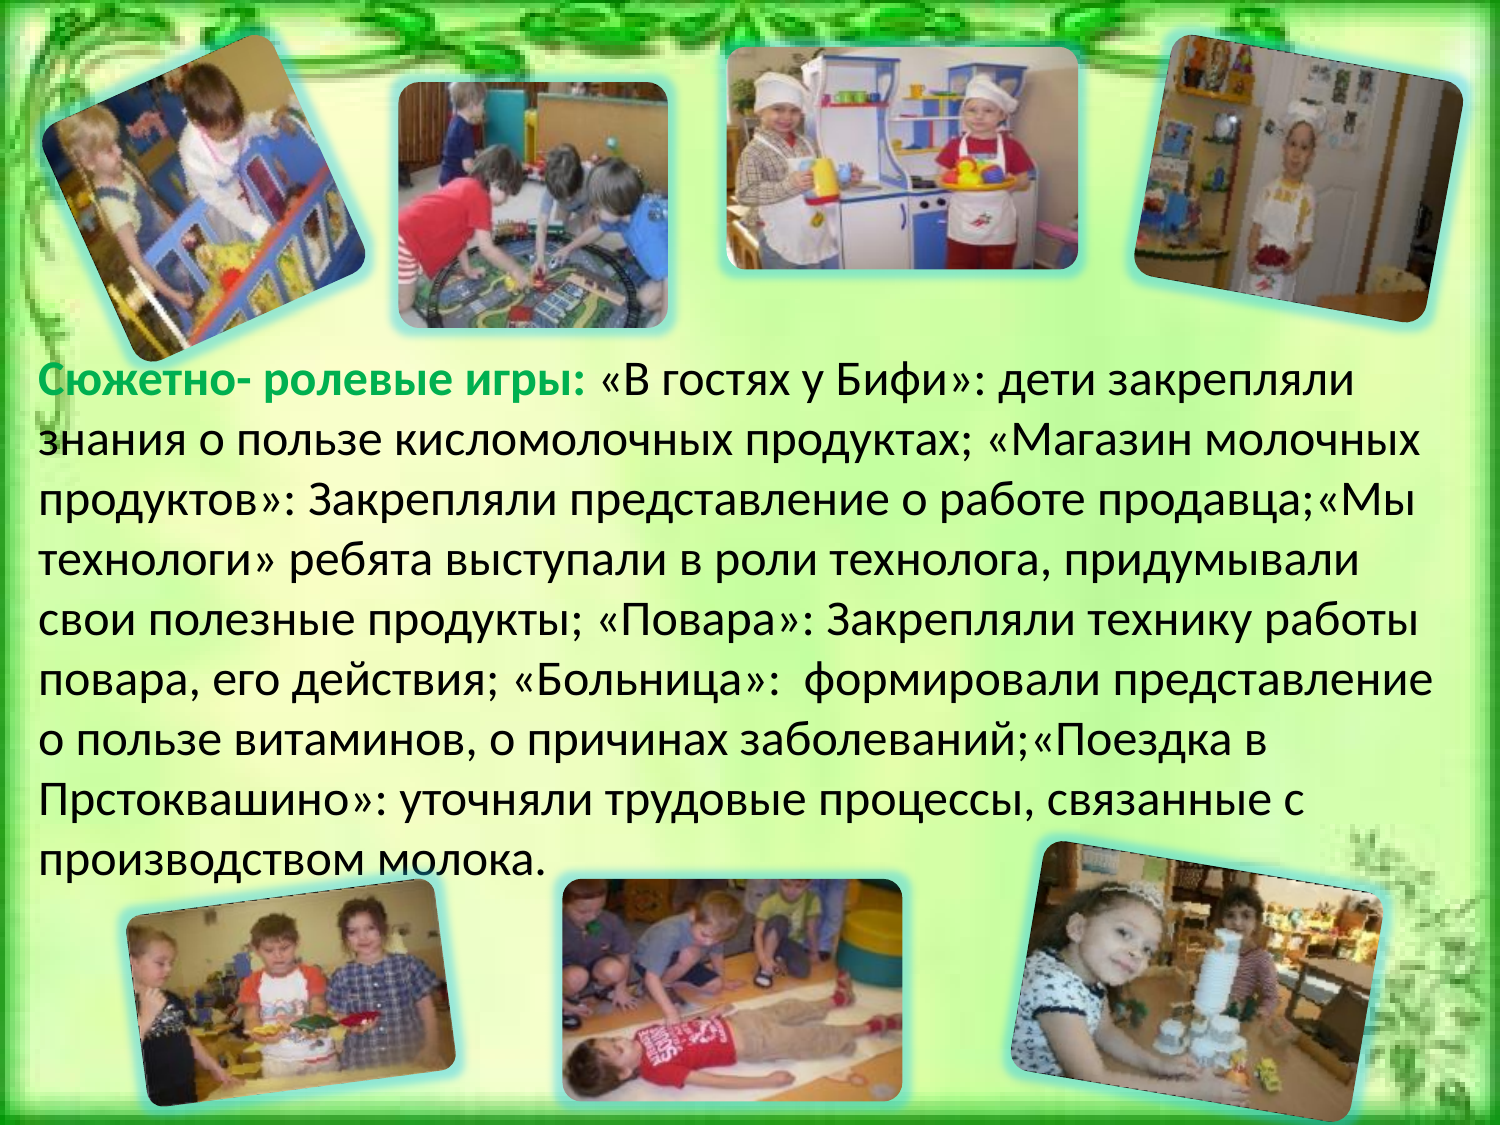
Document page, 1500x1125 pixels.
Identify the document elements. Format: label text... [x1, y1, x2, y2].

text_box Сюжетно- ролевые игры: «В гостях у Бифи»: дети закрепляли знания о пользе кисломолочных продуктах; «Магазин молочных продуктов»: Закрепляли представление о работе продавца;«Мы технологи» ребята выступали в роли технолога, придумывали свои полезные продукты; «Повара»: Закрепляли технику работы повара, его действия; «Больница»: формировали представление о пользе витаминов, о причинах заболеваний;«Поездка в Прстоквашино»: уточняли трудовые процессы, связанные с производством молока. [23, 292, 1477, 938]
picture [0, 0, 1500, 1125]
